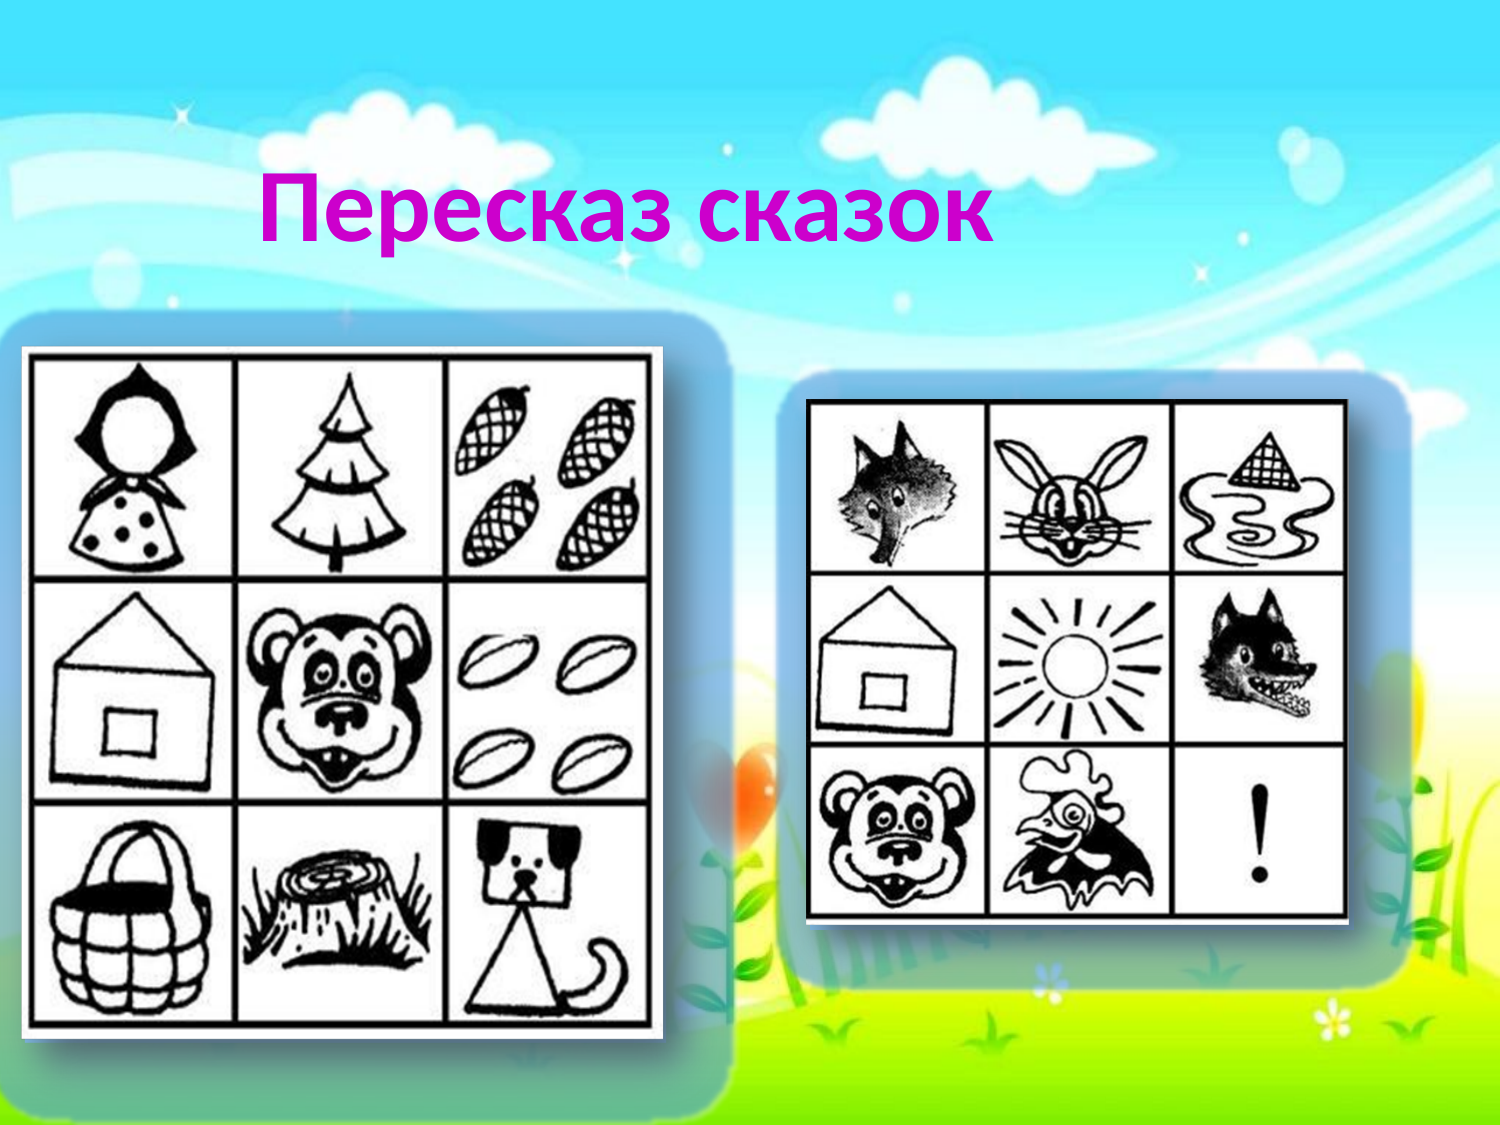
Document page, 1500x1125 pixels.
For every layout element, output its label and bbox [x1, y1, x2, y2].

list [773, 367, 1414, 990]
list [0, 304, 739, 1125]
picture [0, 0, 1500, 1125]
